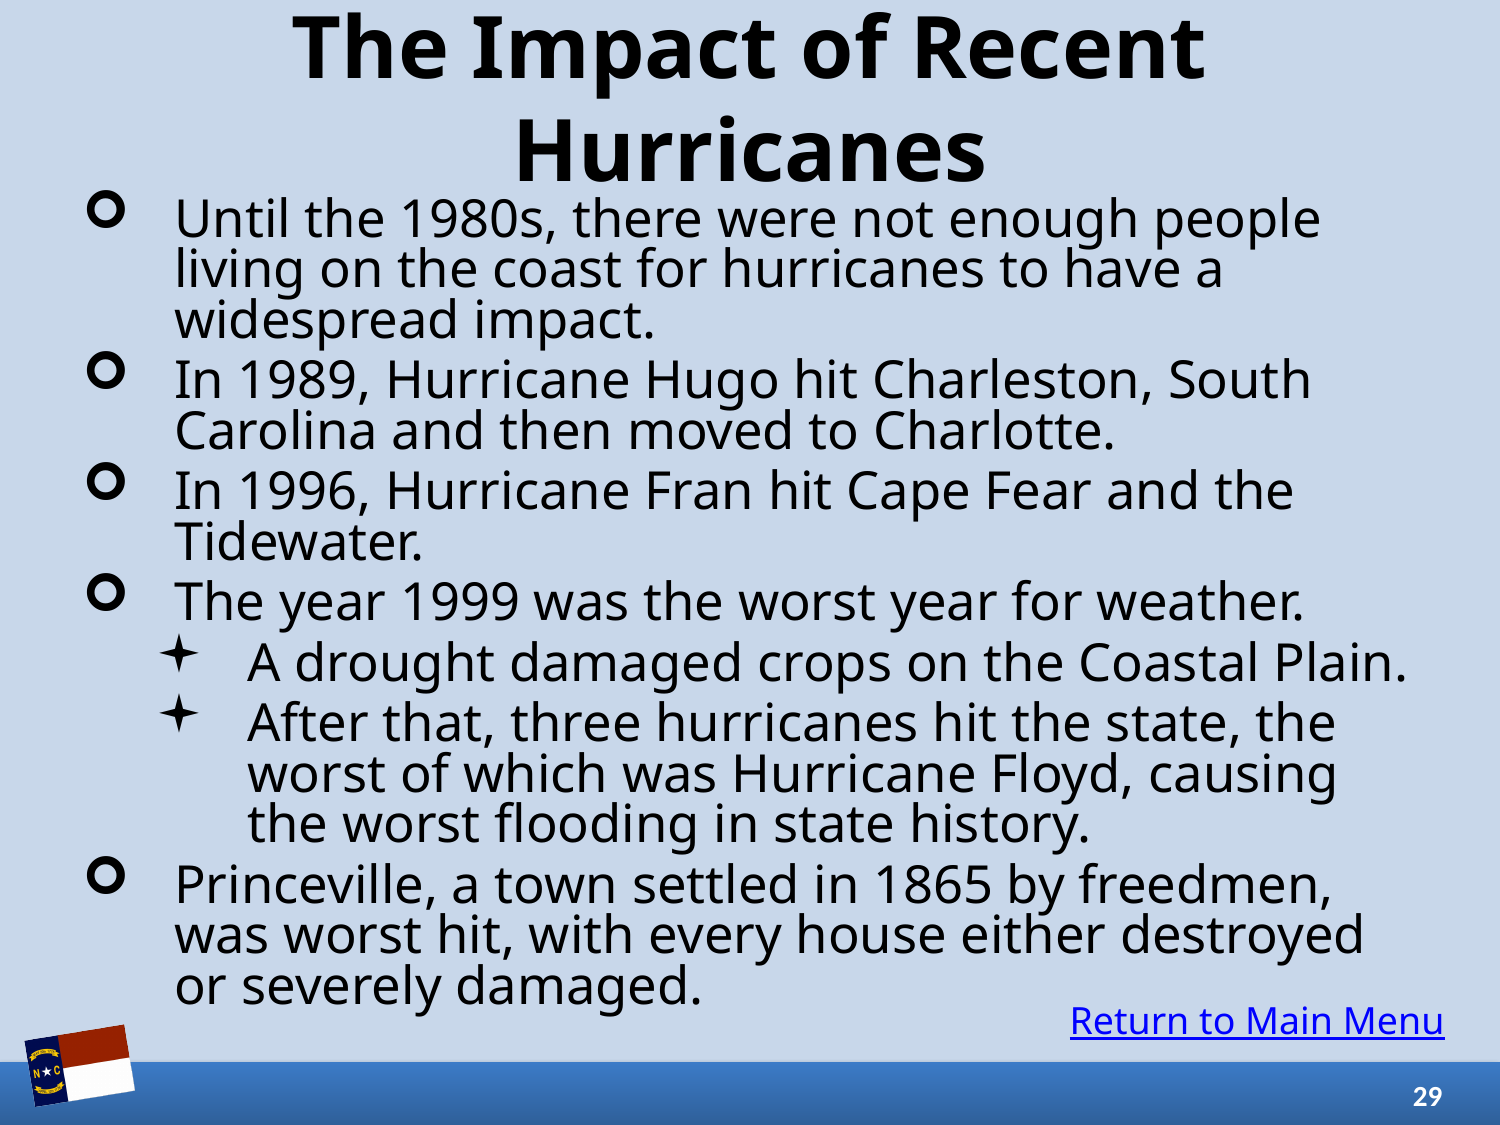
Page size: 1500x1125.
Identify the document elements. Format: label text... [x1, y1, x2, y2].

text_box Return to Main Menu [1062, 989, 1470, 1056]
slide_number 29 [1398, 1070, 1451, 1120]
picture [25, 1033, 135, 1107]
list Until the 1980s, there were not enough people living on the coast for hurricanes to have a widespread impact. In 1989, Hurricane Hugo hit Charleston, South Carolina and then moved to Charlotte. In 1996, Hurricane Fran hit Cape Fear and the Tidewater. The year 1999 was the worst year for weather. A drought damaged crops on the Coastal Plain. After that, three hurricanes hit the state, the worst of which was Hurricane Floyd, causing the worst flooding in state history. Princeville, a town settled in 1865 by freedmen, was worst hit, with every house either destroyed or severely damaged. [74, 188, 1426, 1072]
title The Impact of Recent Hurricanes [74, 1, 1426, 188]
